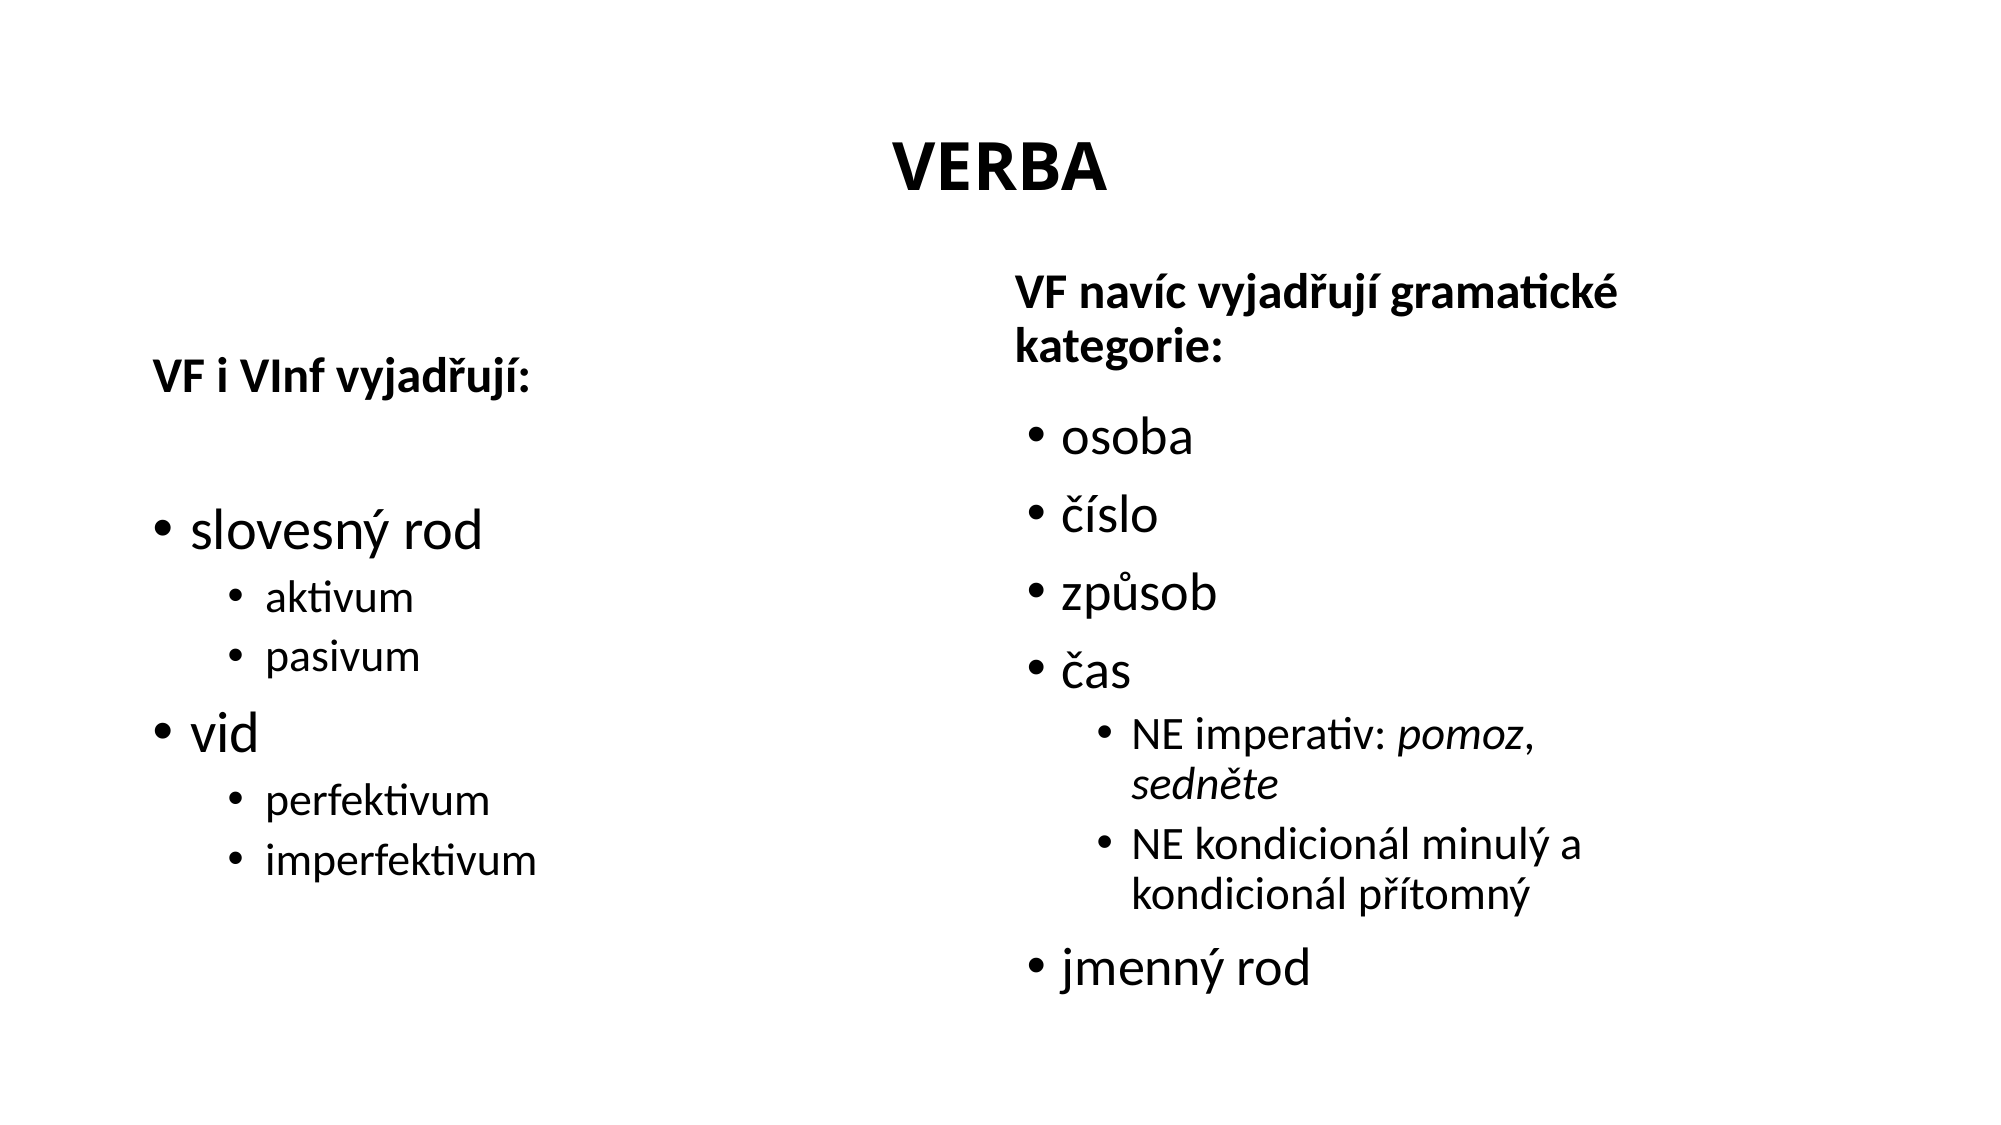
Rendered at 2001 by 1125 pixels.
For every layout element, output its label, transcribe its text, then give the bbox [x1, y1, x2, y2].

list osoba číslo způsob čas NE imperativ: pomoz, sedněte NE kondicionál minulý a kondicionál přítomný jmenný rod [1011, 400, 1675, 1005]
list VF navíc vyjadřují gramatické kategorie: [999, 221, 1851, 381]
title VERBA [137, 59, 1863, 278]
list VF i VInf vyjadřují: [137, 275, 984, 410]
list slovesný rod aktivum pasivum vid perfektivum imperfektivum [137, 410, 984, 1016]
